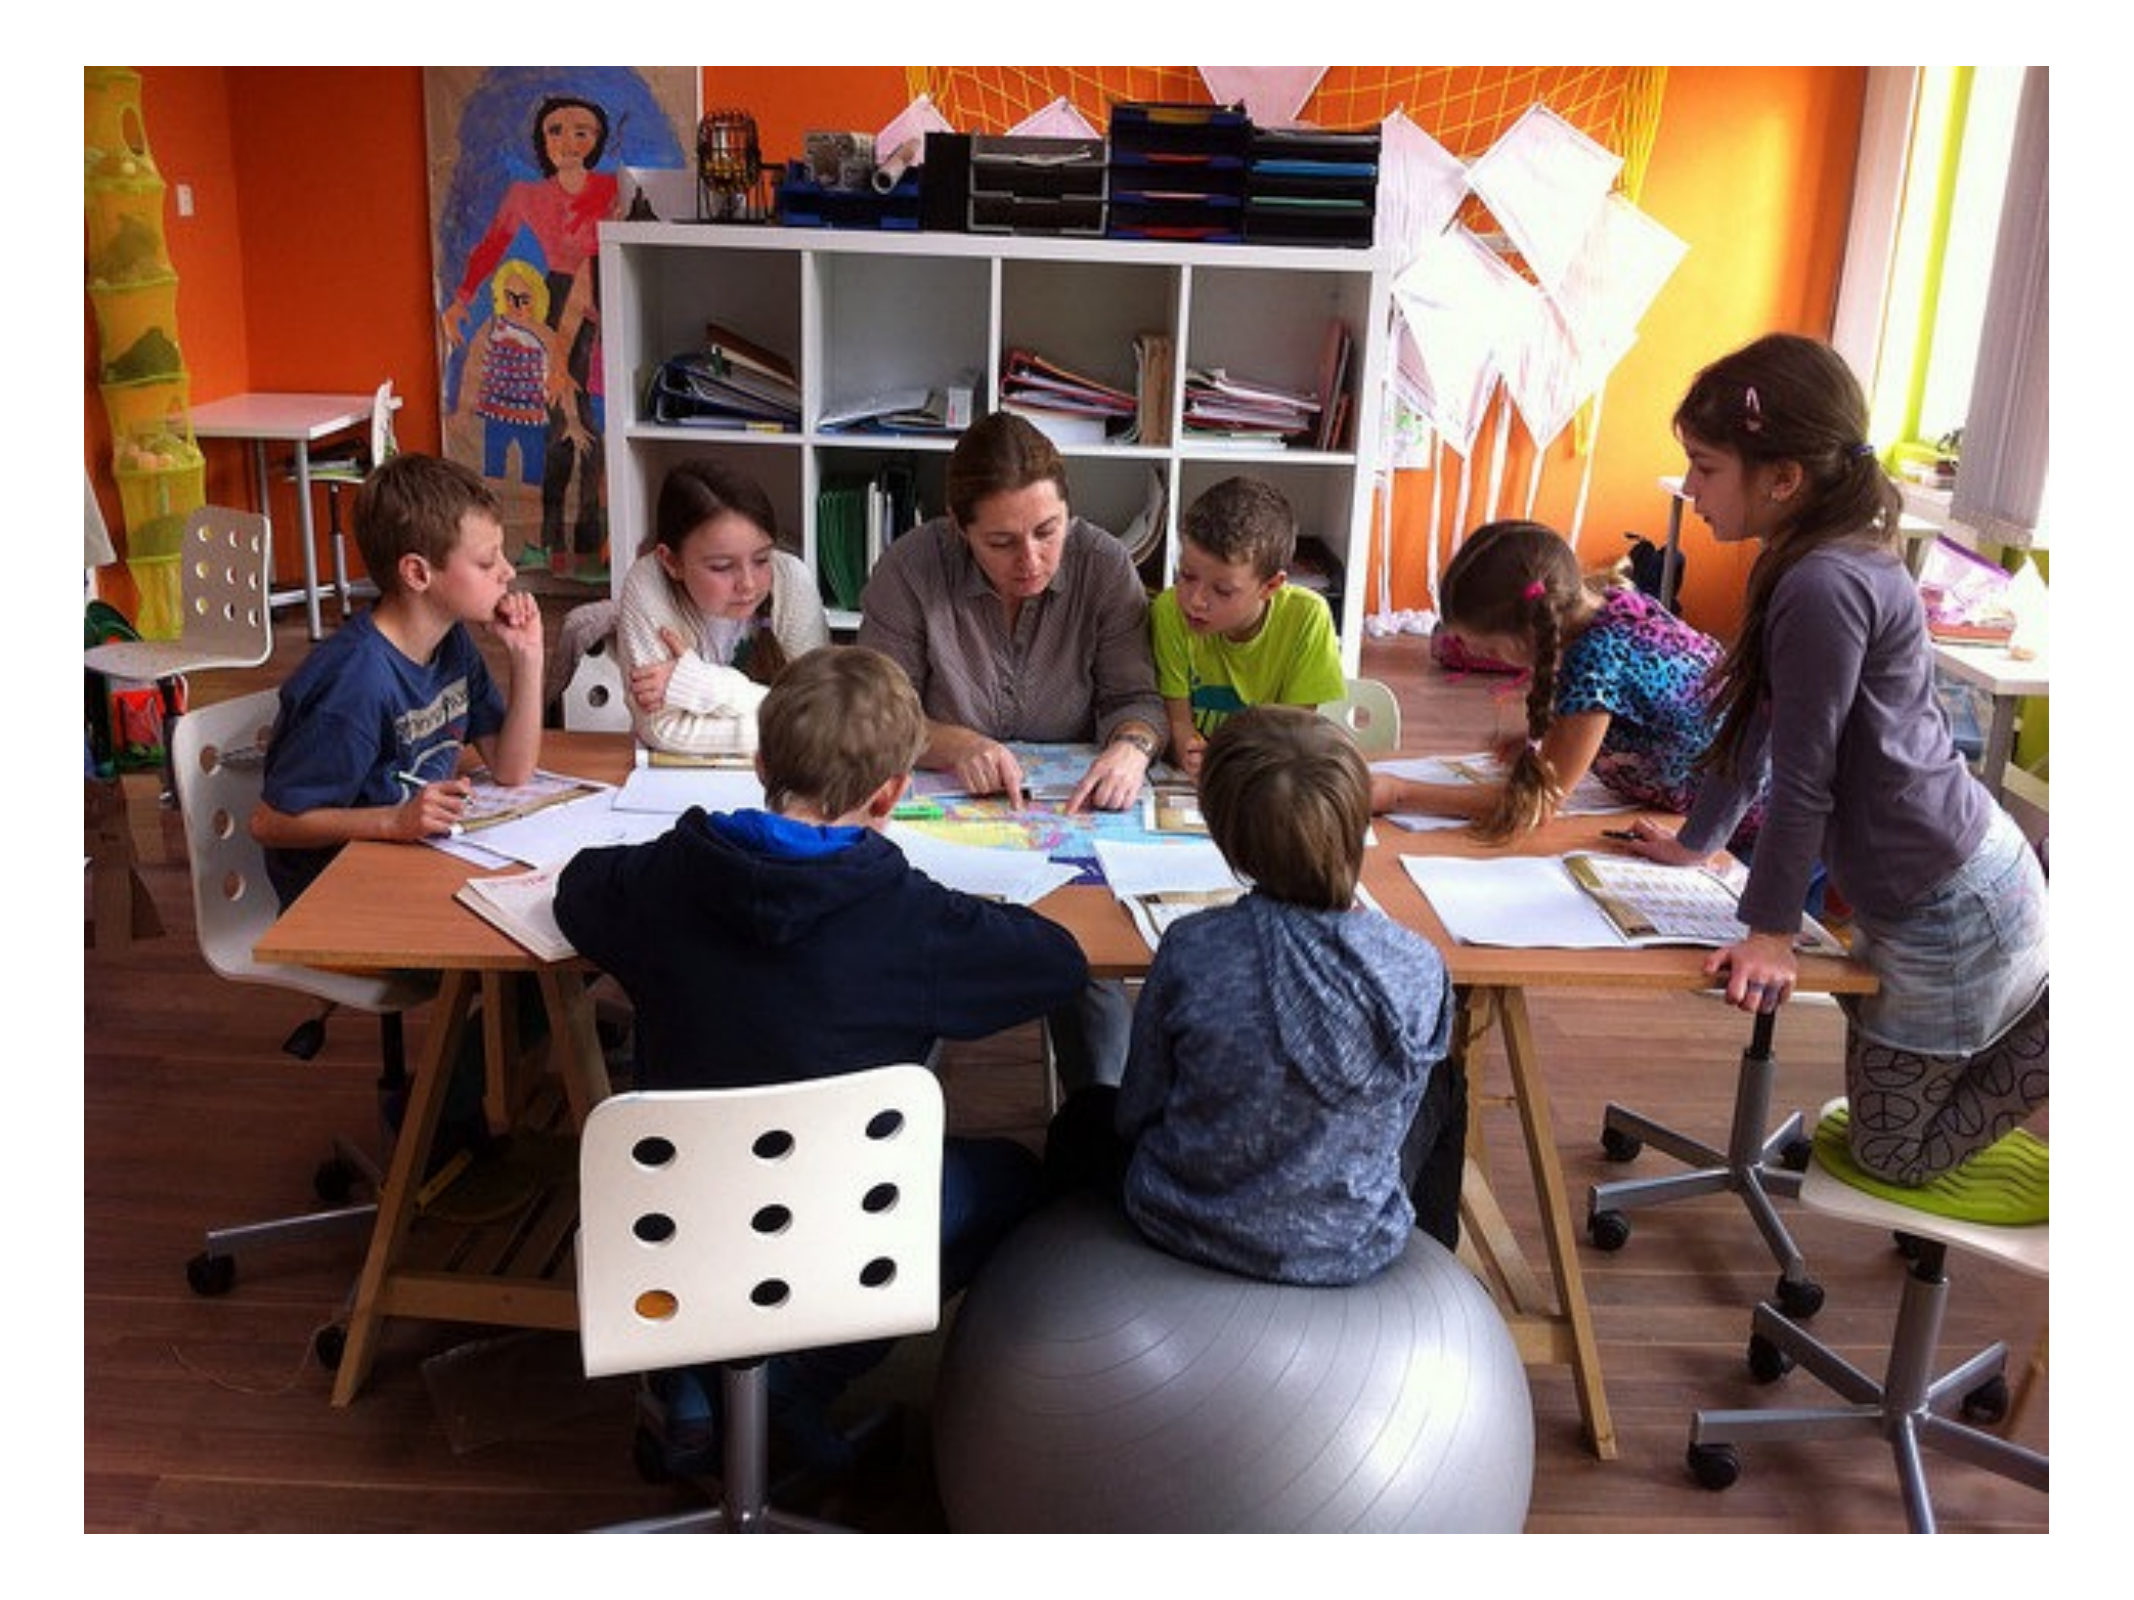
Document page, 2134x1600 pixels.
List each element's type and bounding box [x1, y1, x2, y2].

picture [84, 66, 2049, 1534]
